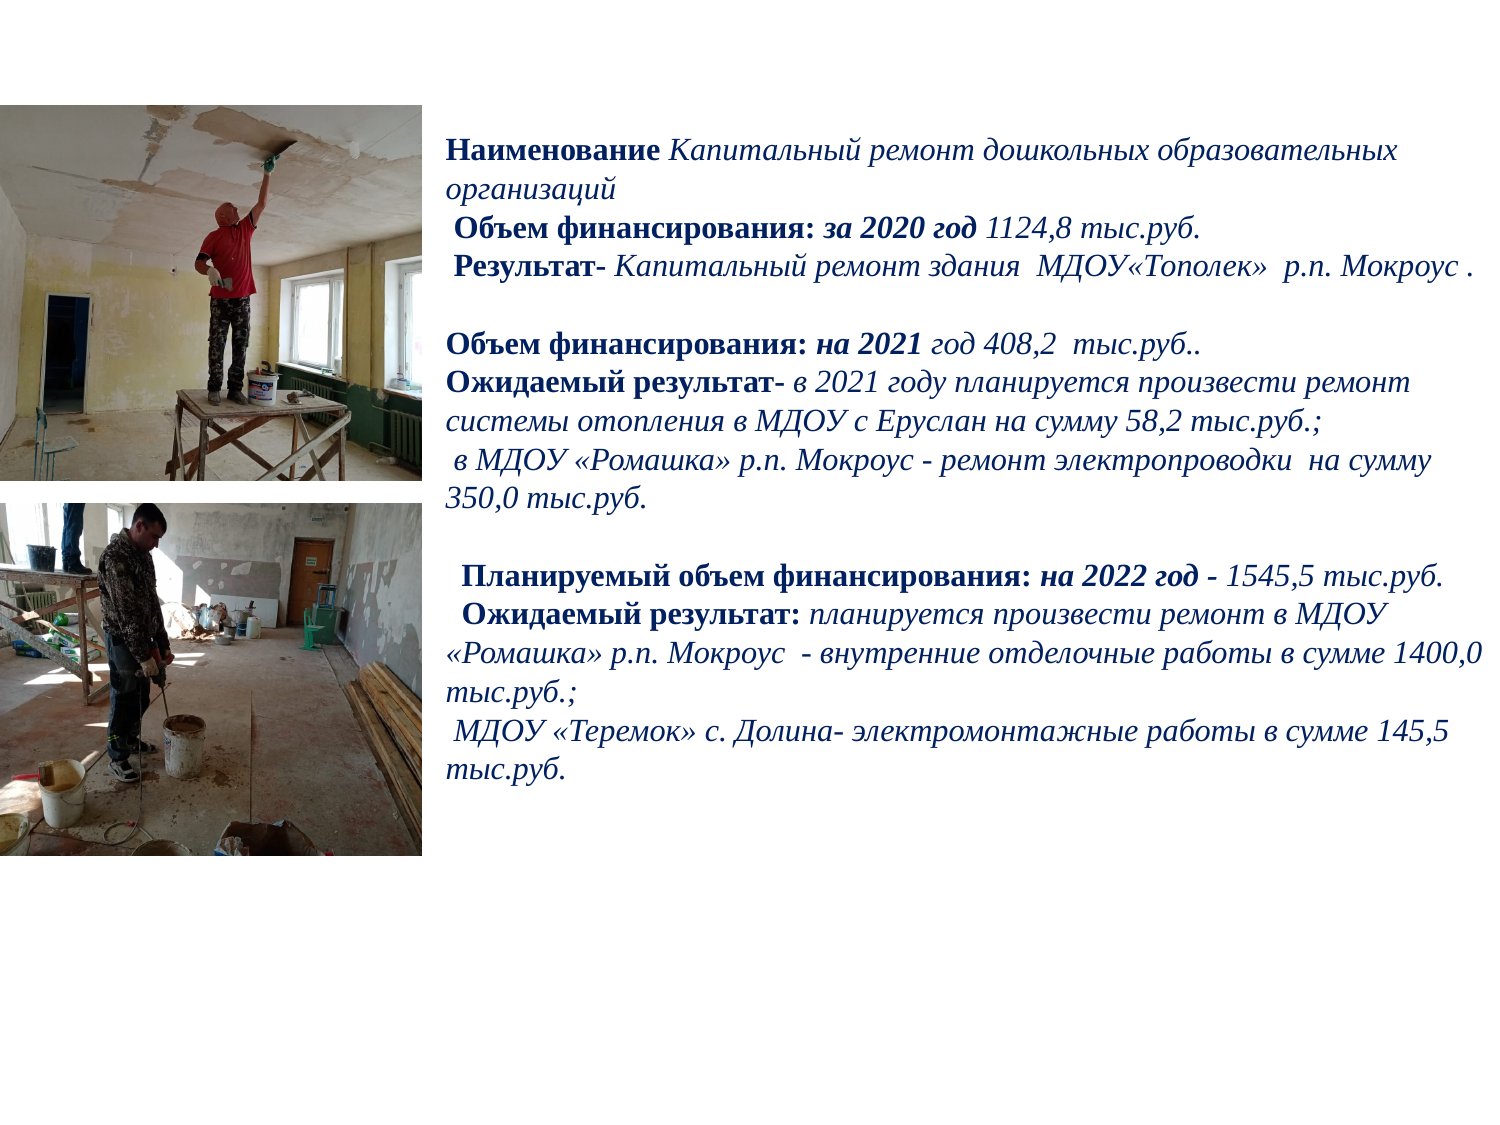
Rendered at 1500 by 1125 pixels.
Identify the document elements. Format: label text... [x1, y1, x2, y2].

title Наименование Капитальный ремонт дошкольных образовательных организаций Объем финансирования: за 2020 год 1124,8 тыс.руб. Результат- Капитальный ремонт здания МДОУ«Тополек» р.п. Мокроус . Объем финансирования: на 2021 год 408,2 тыс.руб.. Ожидаемый результат- в 2021 году планируется произвести ремонт системы отопления в МДОУ с Еруслан на сумму 58,2 тыс.руб.; в МДОУ «Ромашка» р.п. Мокроус - ремонт электропроводки на сумму 350,0 тыс.руб. Планируемый объем финансирования: на 2022 год - 1545,5 тыс.руб. Ожидаемый результат: планируется произвести ремонт в МДОУ «Ромашка» р.п. Мокроус - внутренние отделочные работы в сумме 1400,0 тыс.руб.; МДОУ «Теремок» с. Долина- электромонтажные работы в сумме 145,5 тыс.руб. [398, 0, 1500, 1090]
picture [0, 503, 423, 856]
picture [0, 105, 423, 481]
